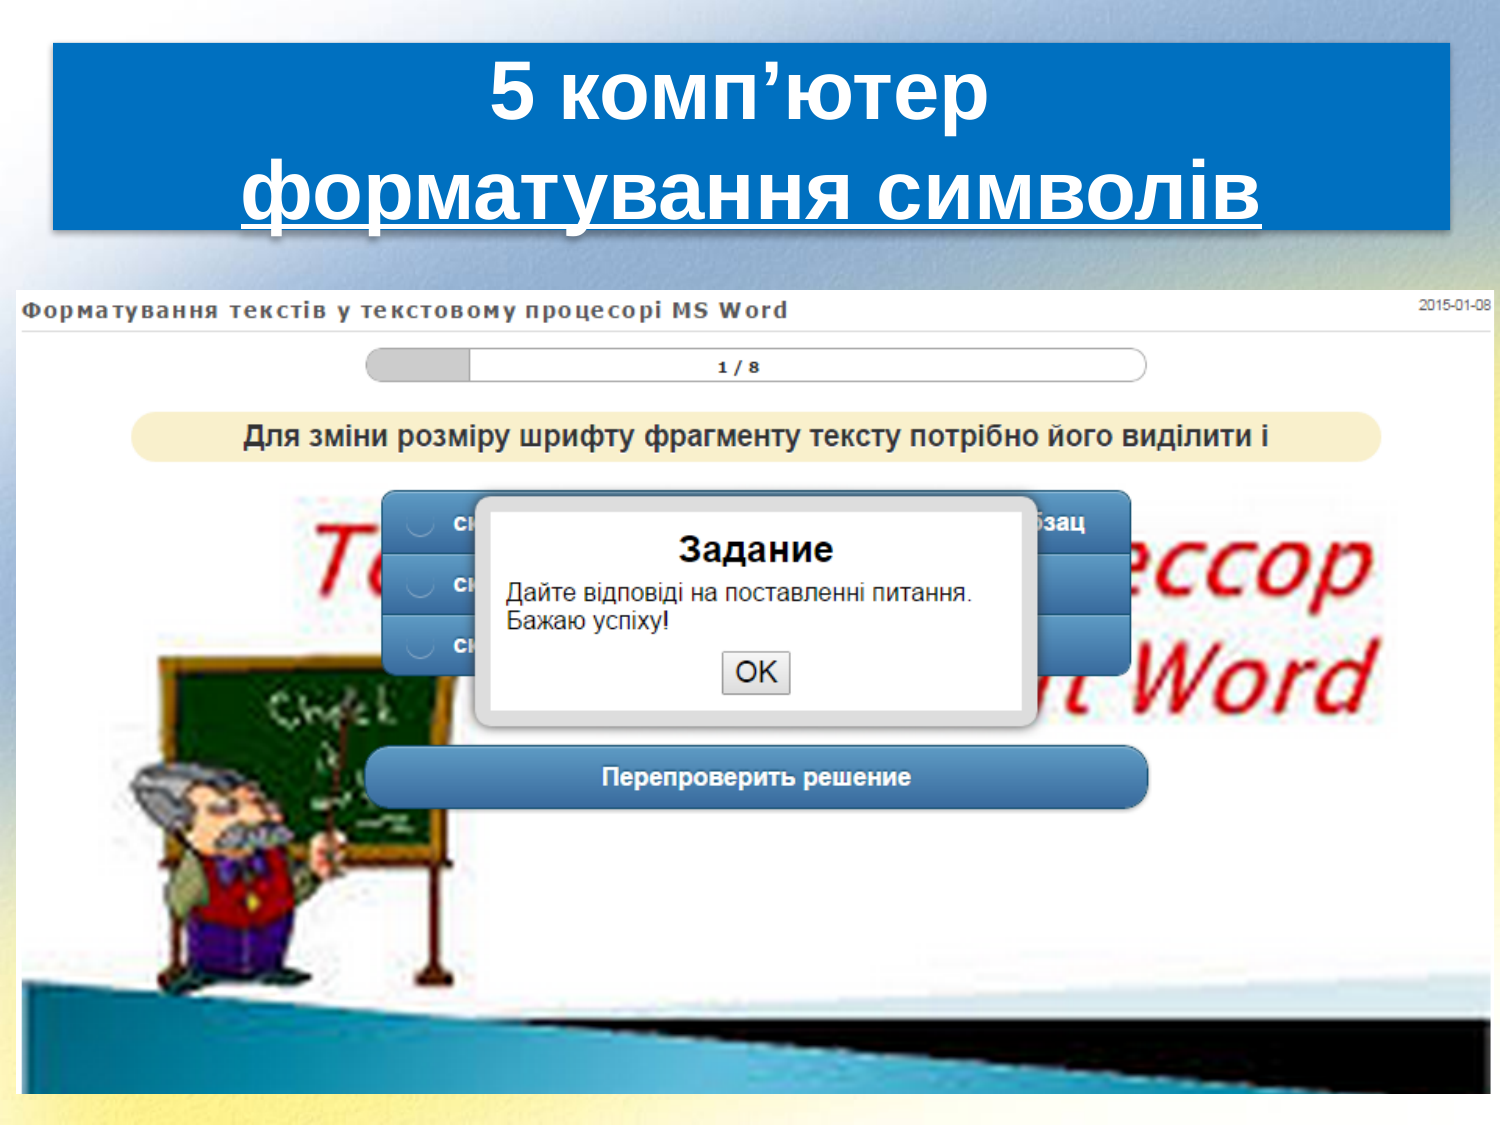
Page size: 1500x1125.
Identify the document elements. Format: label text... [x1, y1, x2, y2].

picture [0, 0, 1500, 1125]
text_box 5 комп’ютер форматування символів [53, 42, 1451, 231]
